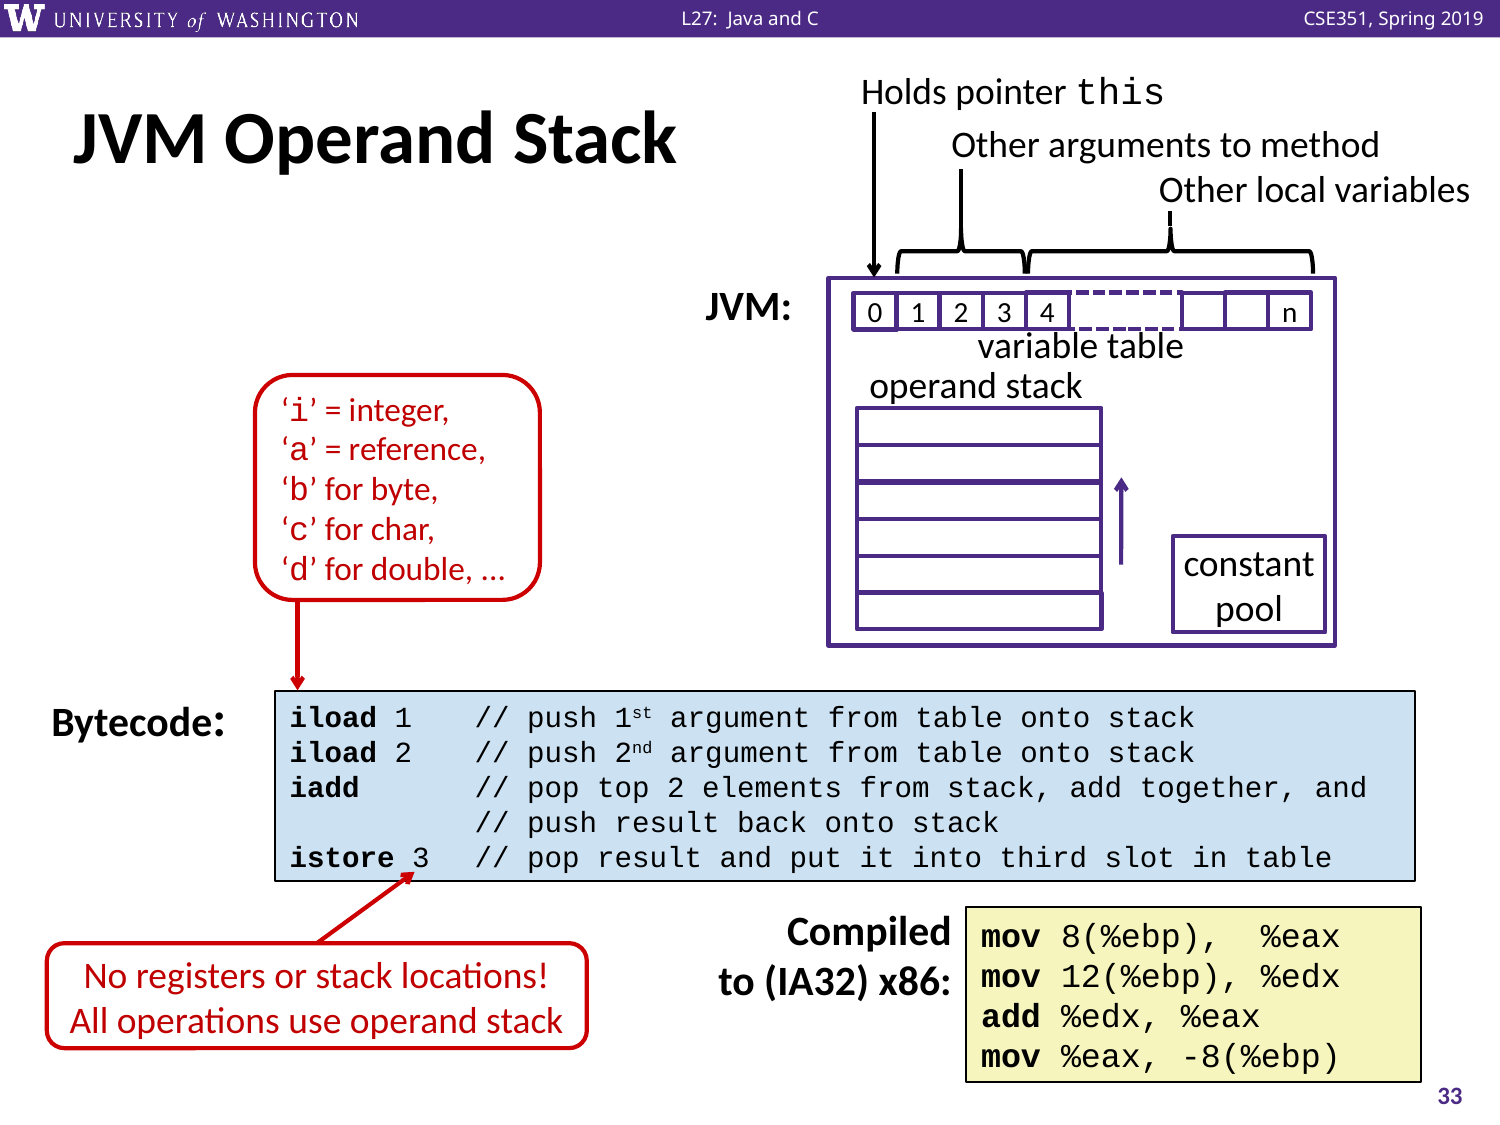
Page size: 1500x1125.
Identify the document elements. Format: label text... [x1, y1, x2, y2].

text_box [46, 871, 588, 1049]
text_box Bytecode: [36, 679, 242, 755]
text_box iload 1 // push 1st argument from table onto stack iload 2 // push 2nd argument from table onto stack iadd // pop top 2 elements from stack, add together, and // push result back onto stack istore 3 // pop result and put it into third slot in table [274, 691, 1416, 881]
title JVM Operand Stack [58, 71, 684, 197]
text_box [689, 59, 1490, 646]
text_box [254, 374, 541, 691]
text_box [702, 896, 1422, 1085]
slide_number 33 [1400, 1065, 1500, 1125]
picture [4, 4, 358, 32]
